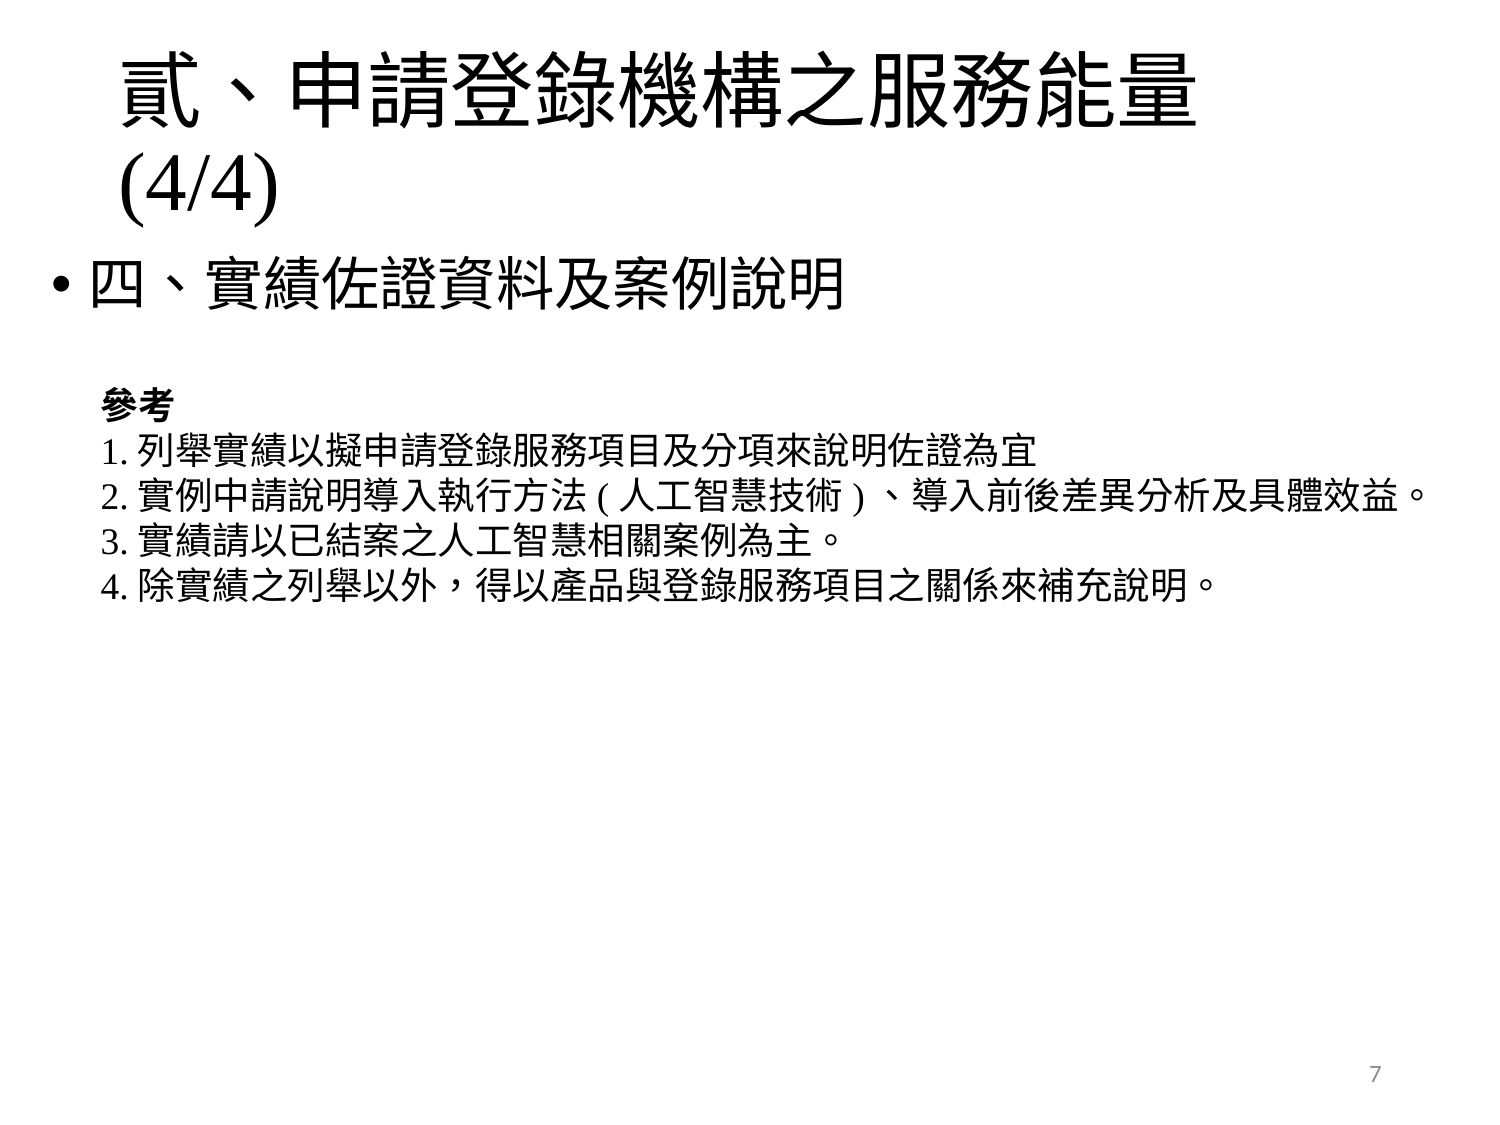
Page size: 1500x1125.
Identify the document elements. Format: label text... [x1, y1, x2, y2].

list 四、實績佐證資料及案例說明 [35, 247, 1330, 962]
text_box 參考 1.列舉實績以擬申請登錄服務項目及分項來說明佐證為宜 2.實例中請說明導入執行方法(人工智慧技術)、導入前後差異分析及具體效益。 3.實績請以已結案之人工智慧相關案例為主。 4.除實績之列舉以外，得以產品與登錄服務項目之關係來補充說明。 [85, 374, 1452, 615]
title 貳、申請登錄機構之服務能量(4/4) [103, 30, 1397, 248]
slide_number 7 [1059, 1042, 1397, 1103]
